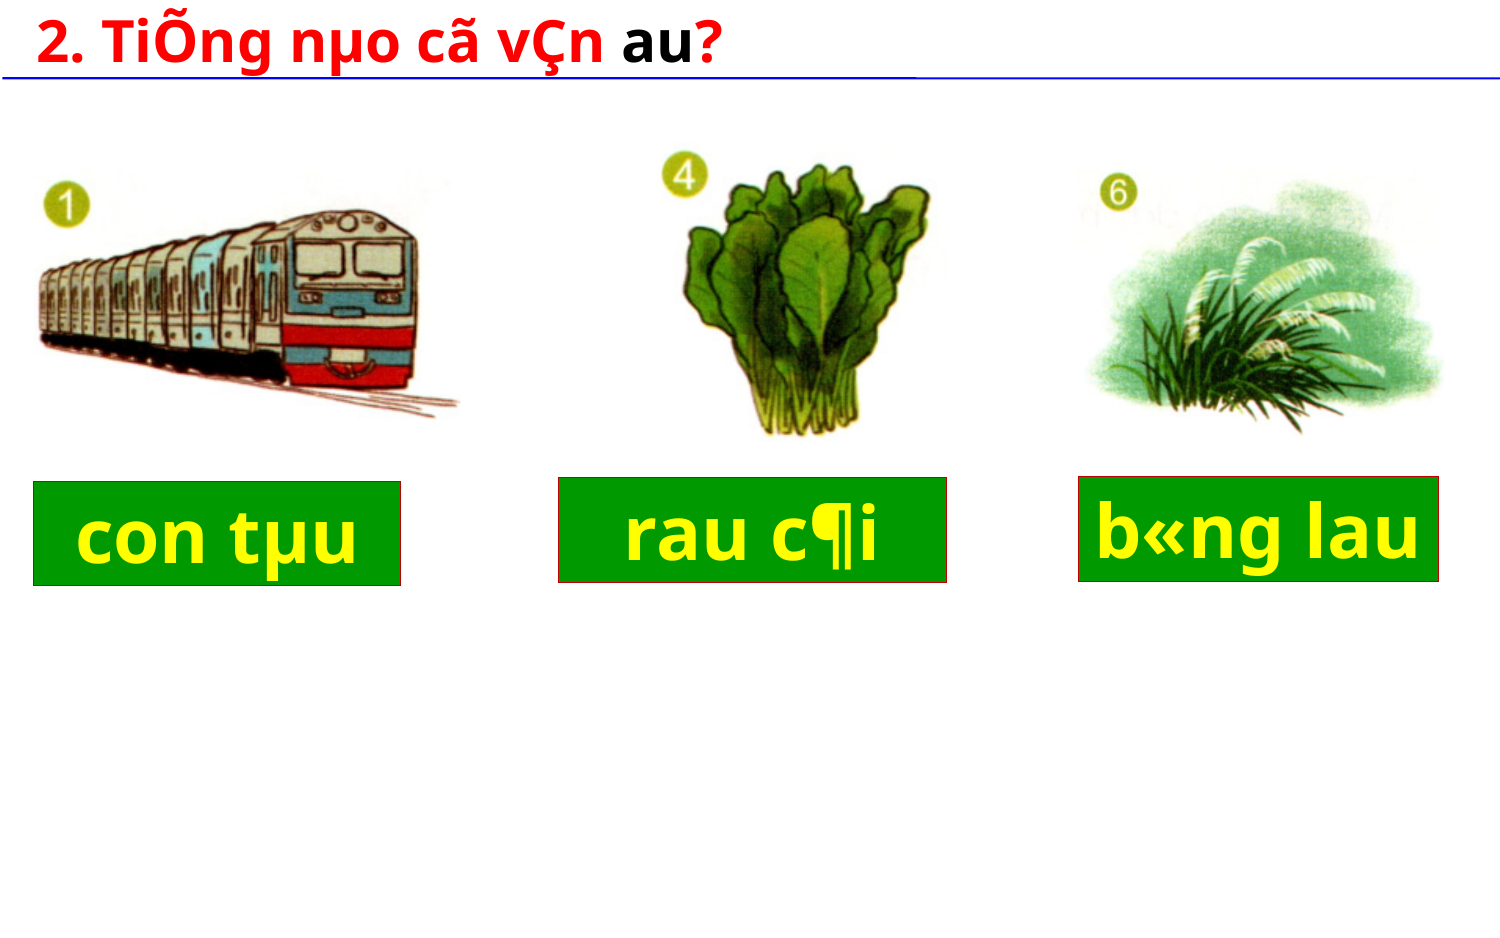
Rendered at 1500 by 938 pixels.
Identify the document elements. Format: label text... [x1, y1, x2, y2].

text_box rau c¶i [558, 477, 947, 583]
picture [33, 168, 463, 430]
text_box b«ng lau [1078, 476, 1439, 582]
text_box con tµu [33, 481, 401, 586]
picture [1078, 162, 1455, 436]
picture [649, 140, 947, 457]
text_box 2. TiÕng nµo cã vÇn au? [21, 0, 1500, 78]
